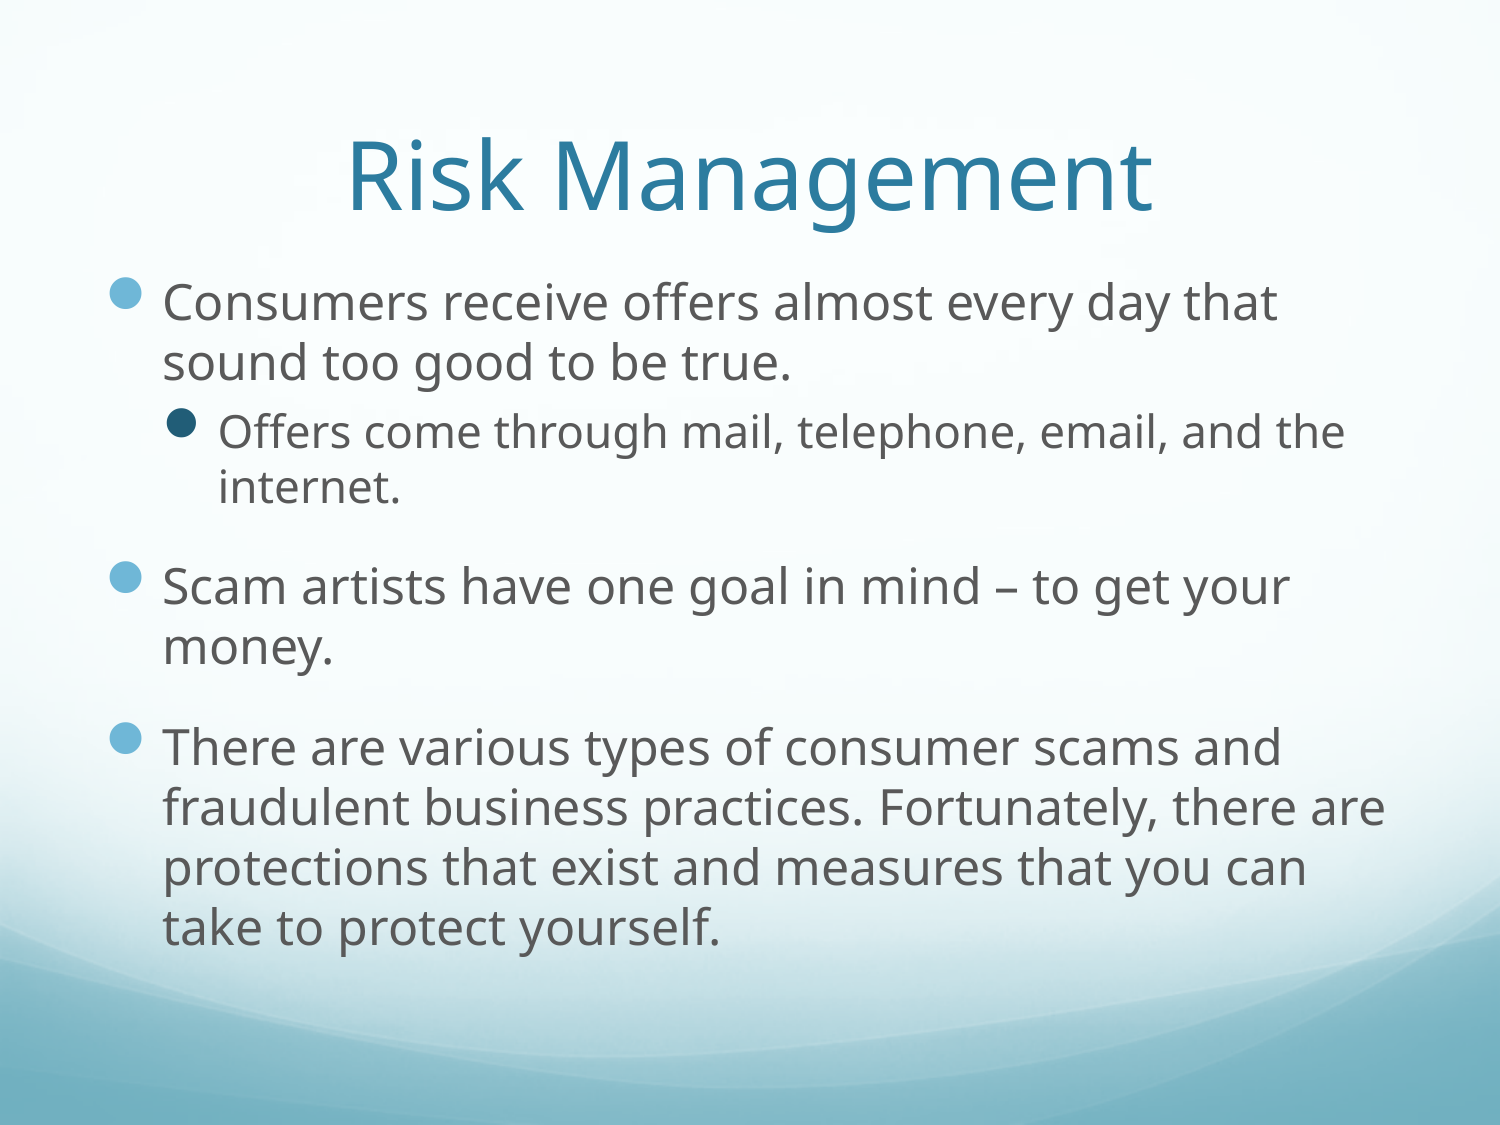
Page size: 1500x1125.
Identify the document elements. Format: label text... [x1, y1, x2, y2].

list Consumers receive offers almost every day that sound too good to be true. Offers come through mail, telephone, email, and the internet. Scam artists have one goal in mind – to get your money. There are various types of consumer scams and fraudulent business practices. Fortunately, there are protections that exist and measures that you can take to protect yourself. [90, 262, 1410, 1075]
title Risk Management [90, 17, 1410, 237]
